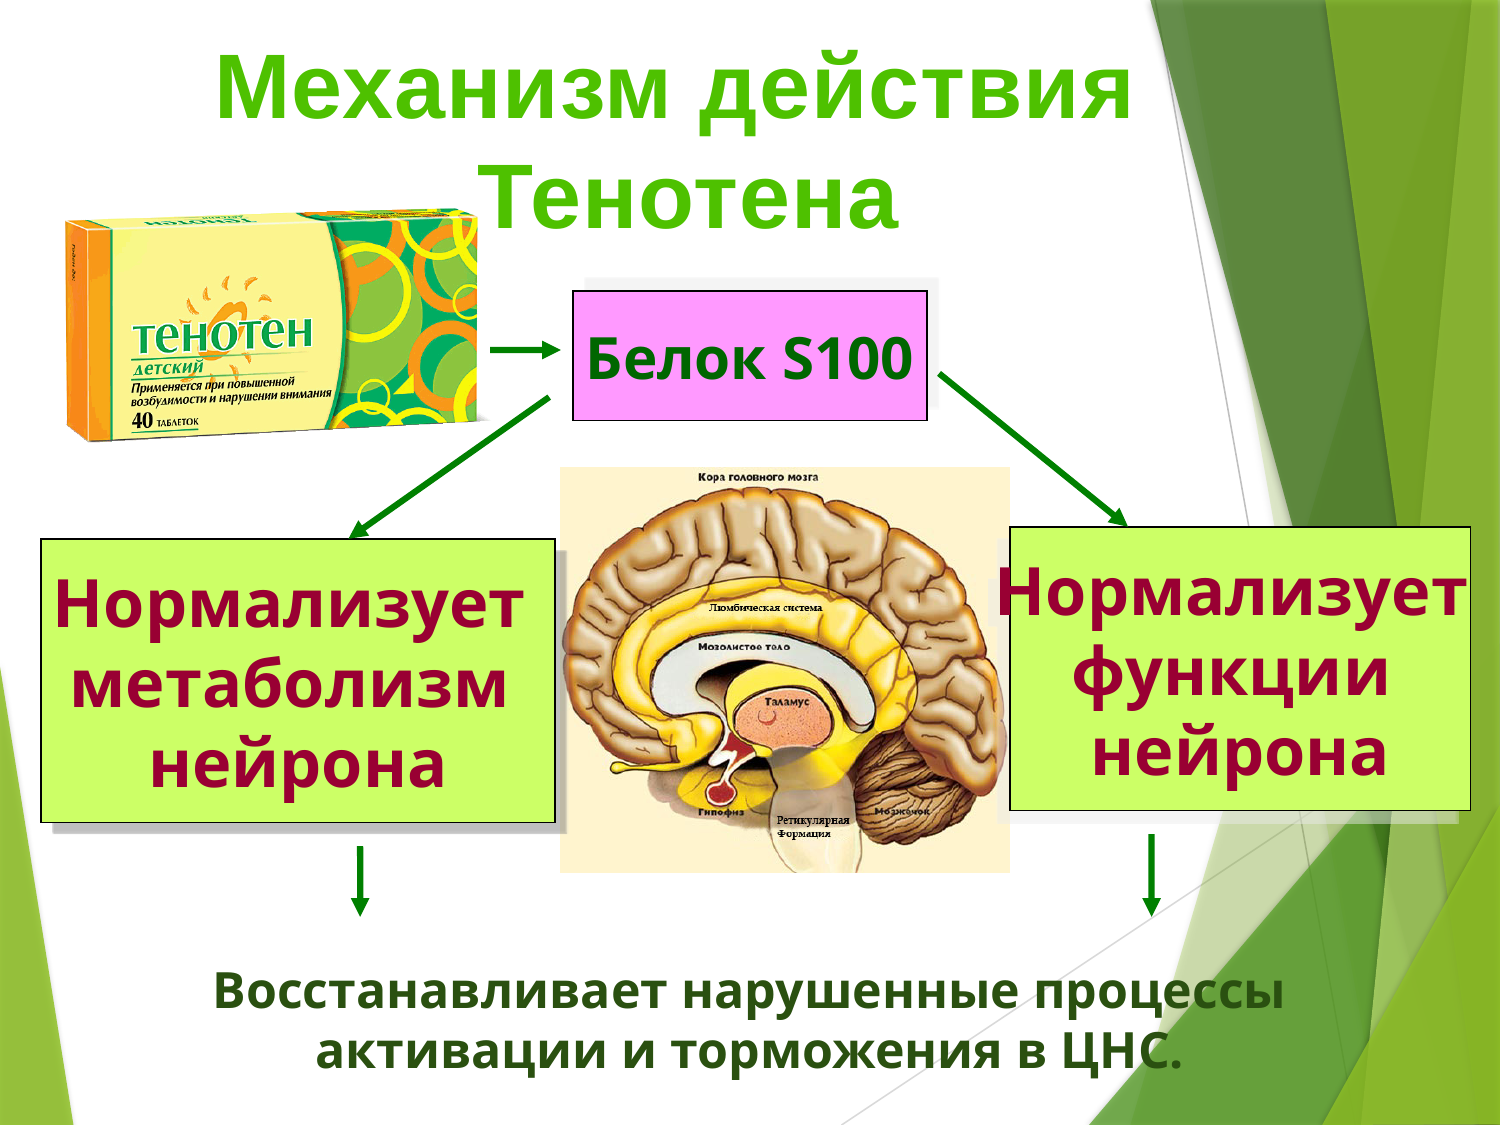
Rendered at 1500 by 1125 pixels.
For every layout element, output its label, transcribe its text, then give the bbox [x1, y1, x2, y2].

text_box Механизм действия Тенотена [199, 19, 1151, 364]
text_box Белок S100 [572, 364, 927, 421]
text_box Восстанавливает нарушенные процессы активации и торможения в ЦНС. [206, 912, 1294, 1125]
text_box [938, 373, 1129, 527]
text_box [353, 846, 367, 917]
text_box Нормализует метаболизм нейрона [41, 538, 555, 823]
picture [64, 207, 493, 443]
text_box [1145, 834, 1158, 917]
text_box [348, 452, 472, 539]
text_box Нормализует функции нейрона [1014, 527, 1471, 811]
picture [560, 467, 1011, 873]
